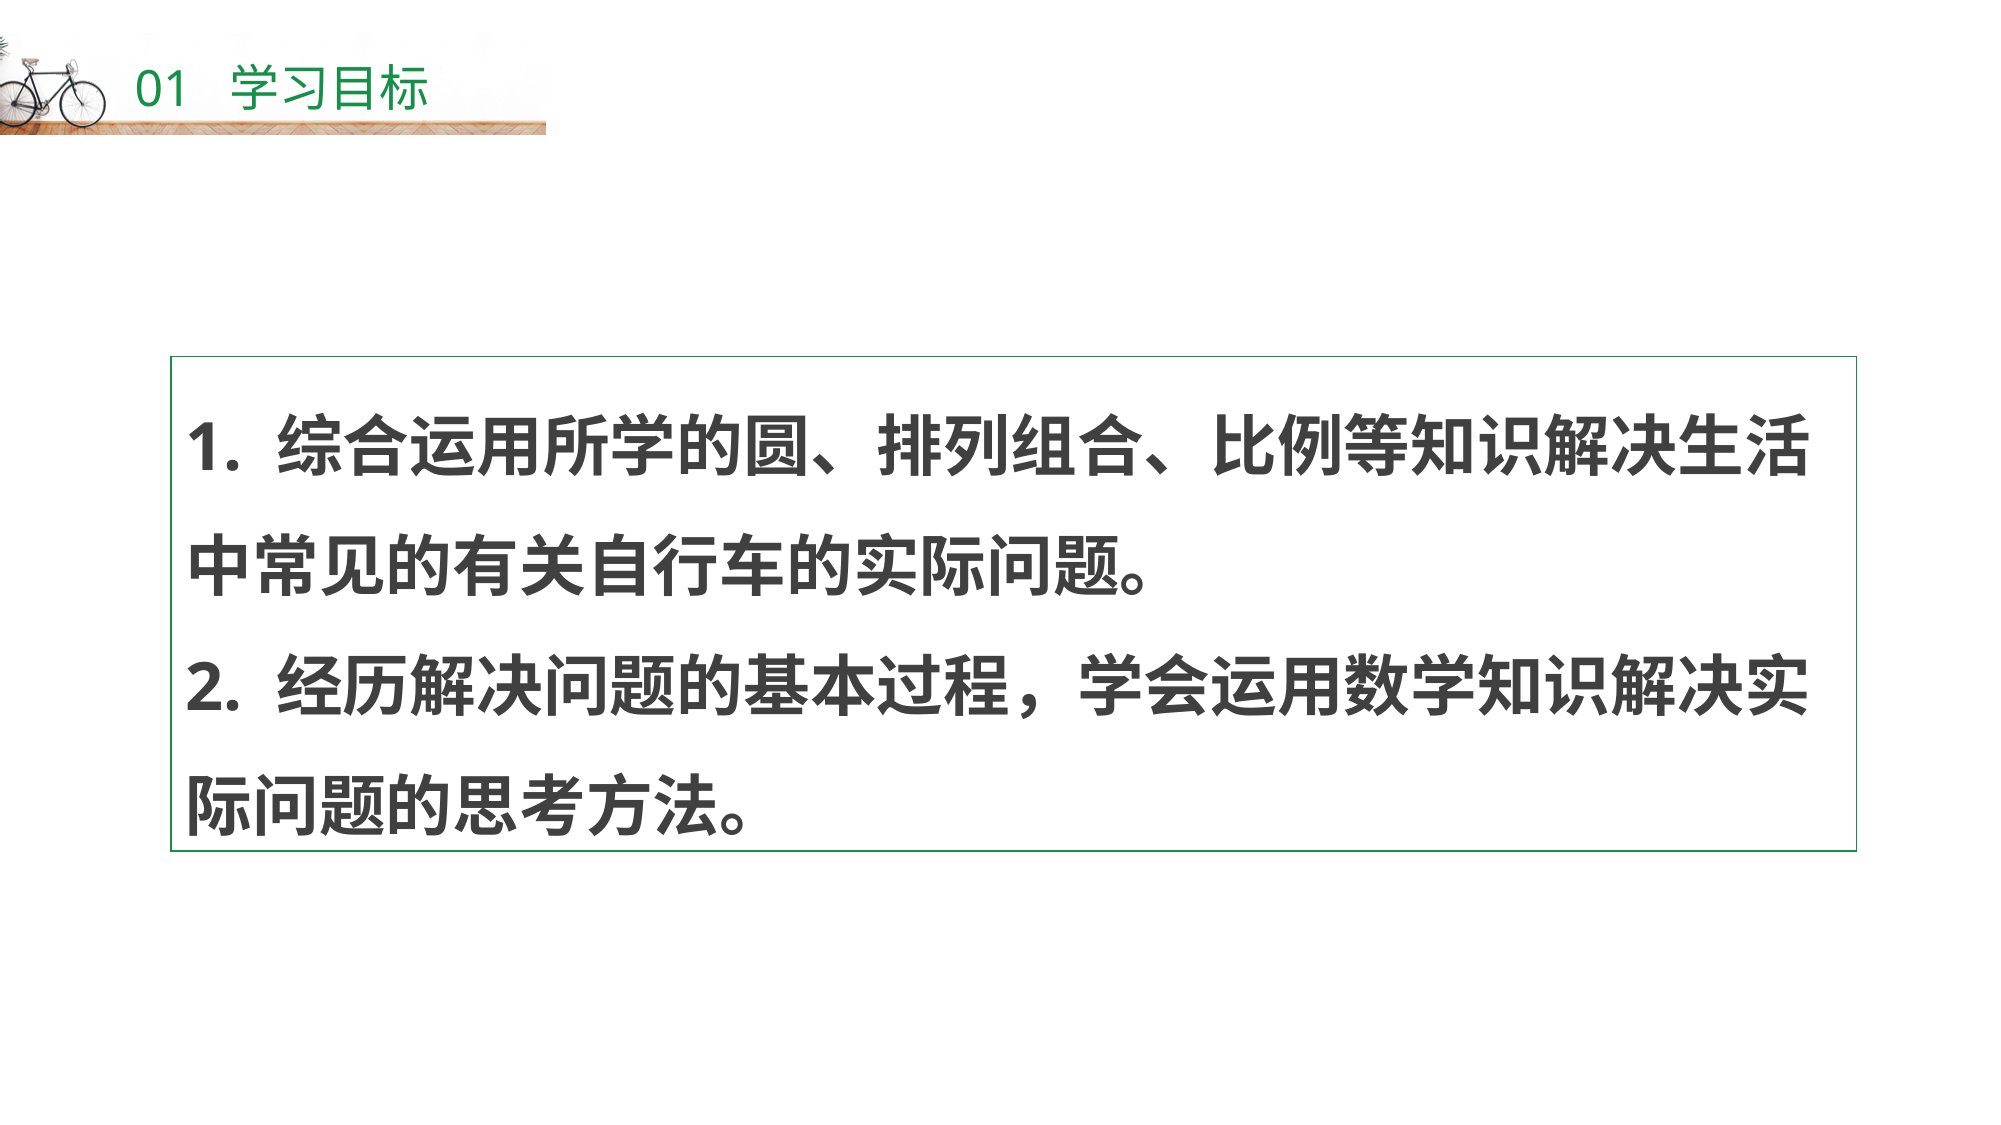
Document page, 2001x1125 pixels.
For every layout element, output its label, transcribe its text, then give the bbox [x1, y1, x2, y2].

list 01 学习目标 [119, 56, 527, 126]
text_box 1. 综合运用所学的圆、排列组合、比例等知识解决生活中常见的有关自行车的实际问题。 2. 经历解决问题的基本过程，学会运用数学知识解决实际问题的思考方法。 [171, 356, 1857, 851]
picture [0, 33, 546, 135]
